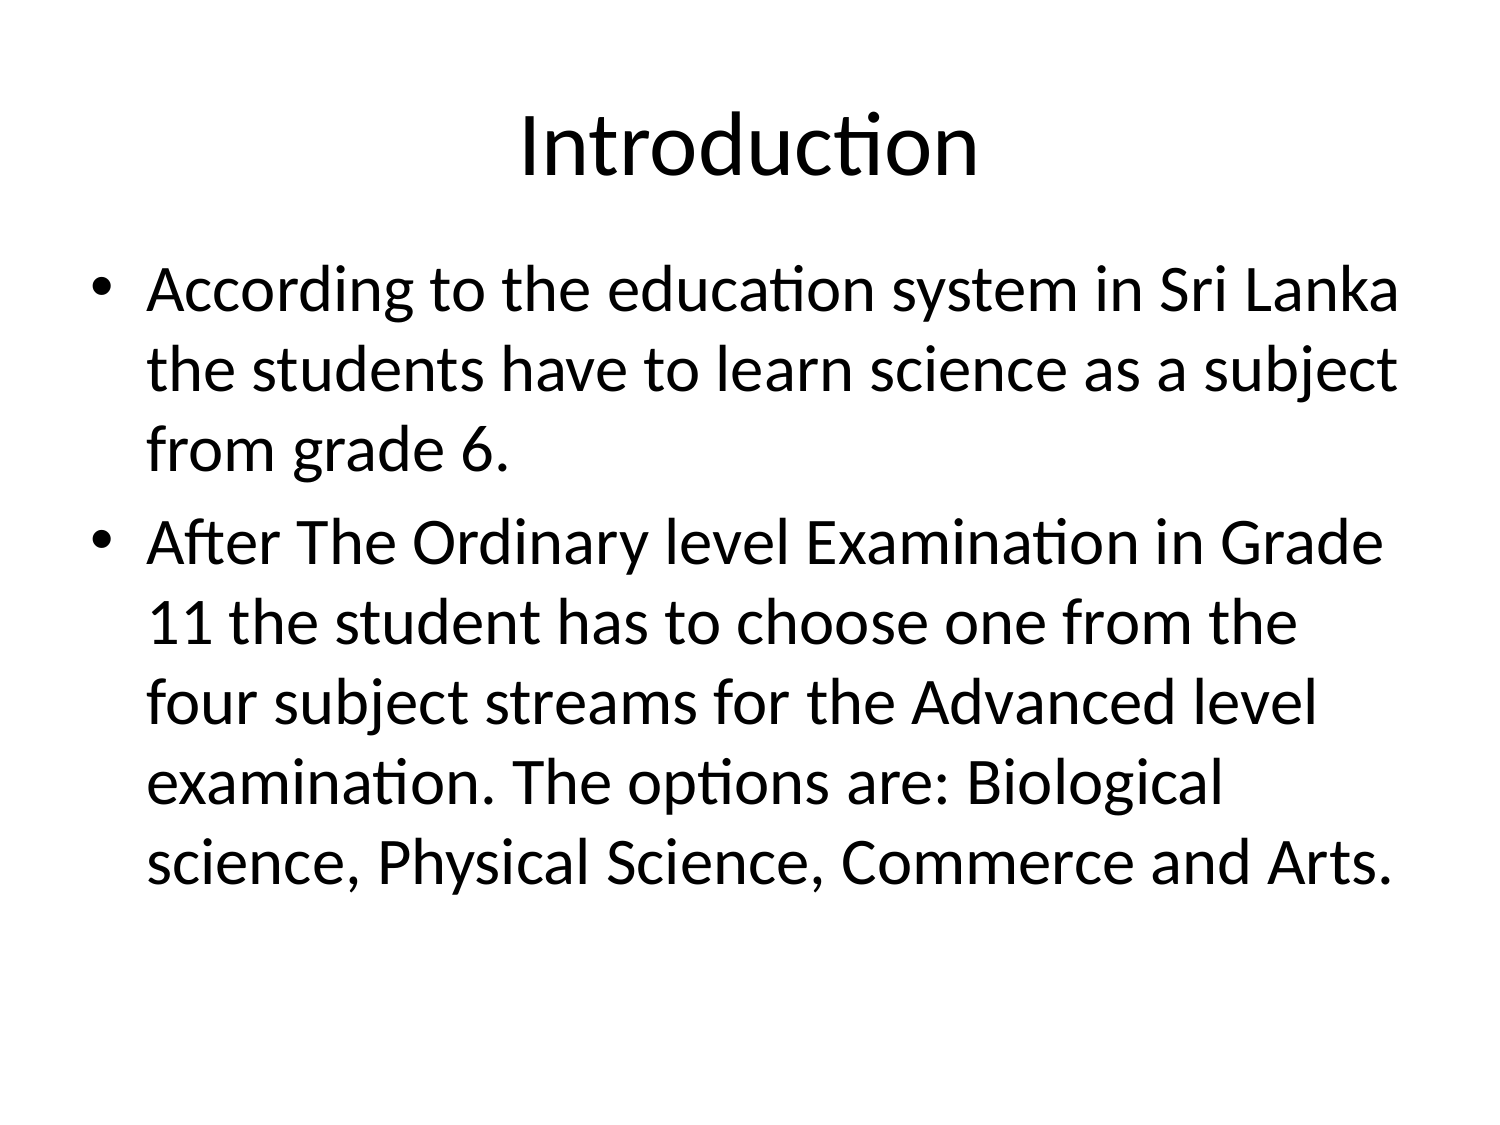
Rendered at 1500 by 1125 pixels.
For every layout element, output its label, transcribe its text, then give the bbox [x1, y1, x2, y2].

list According to the education system in Sri Lanka the students have to learn science as a subject from grade 6. After The Ordinary level Examination in Grade 11 the student has to choose one from the four subject streams for the Advanced level examination. The options are: Biological science, Physical Science, Commerce and Arts. [75, 237, 1425, 1005]
title Introduction [75, 45, 1425, 233]
